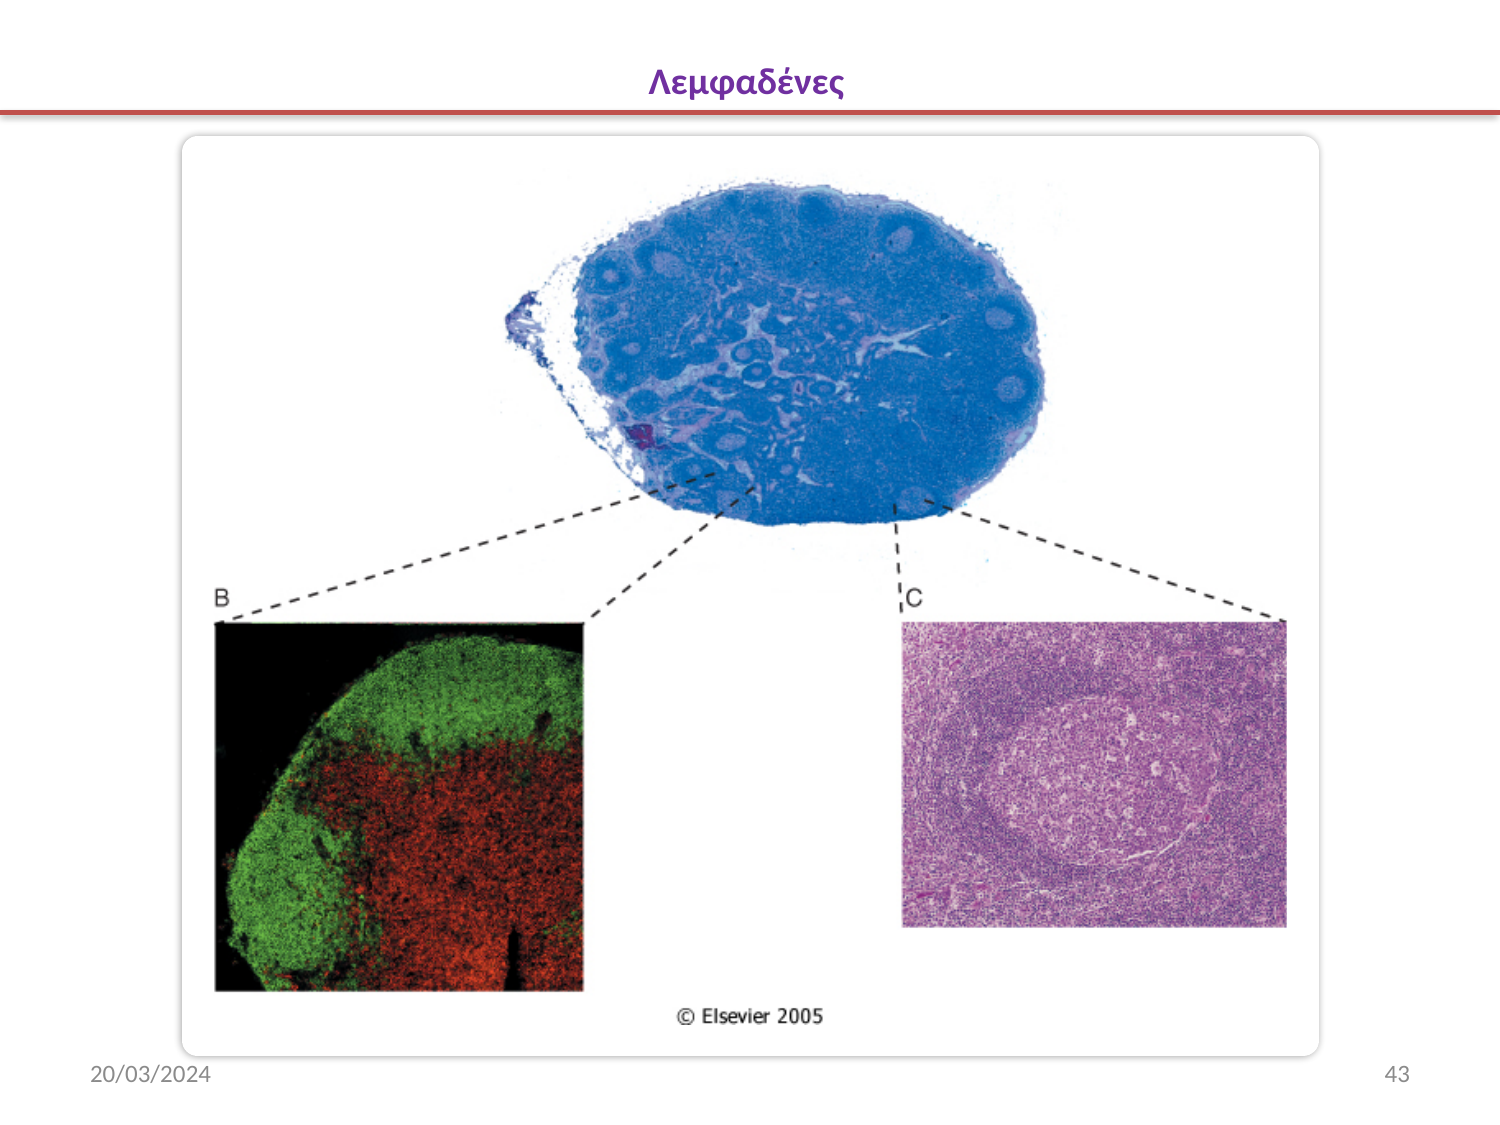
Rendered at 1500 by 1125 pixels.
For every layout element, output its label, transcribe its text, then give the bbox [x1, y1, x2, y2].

slide_number 43 [1074, 1042, 1425, 1103]
text_box Λεμφαδένες [633, 49, 860, 109]
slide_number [75, 1042, 425, 1103]
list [213, 167, 1288, 1026]
